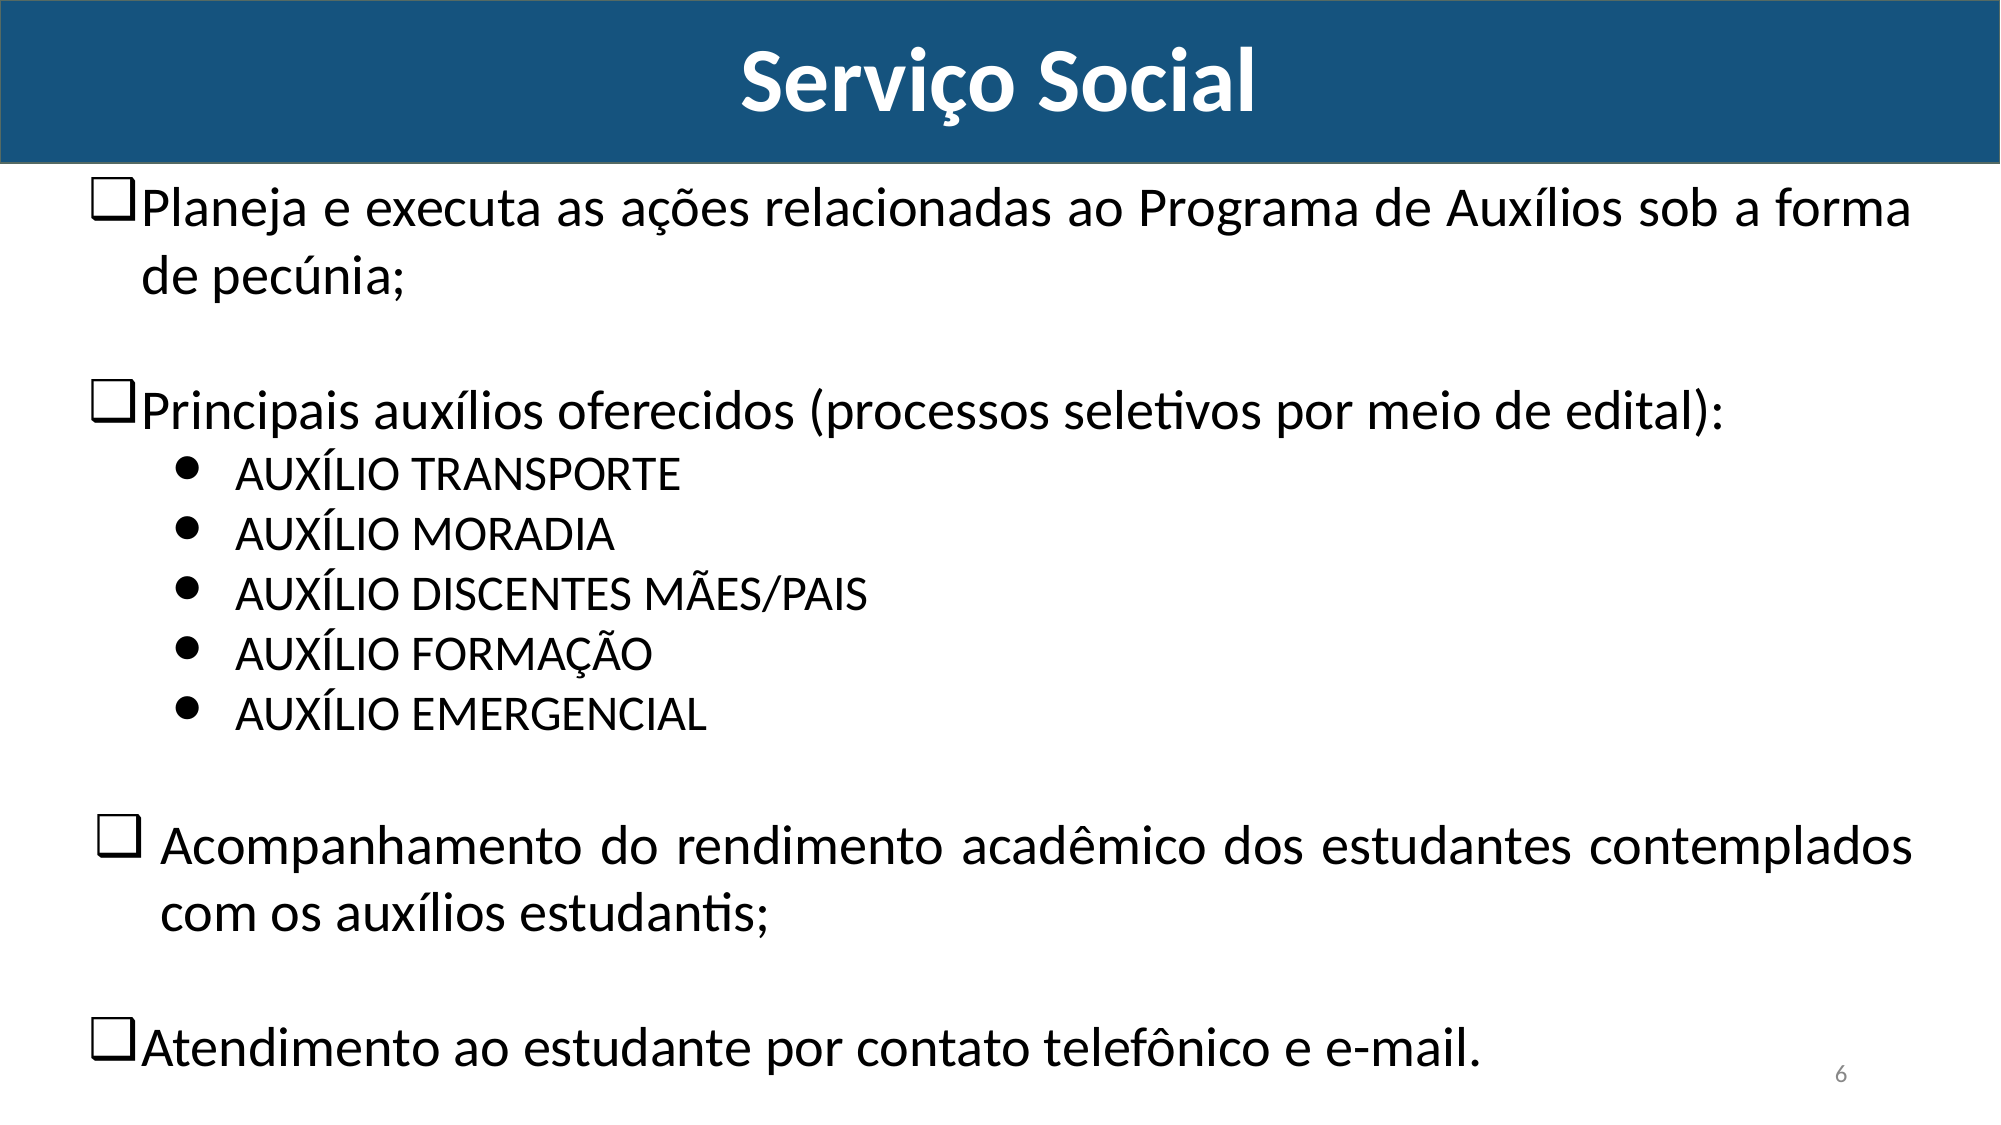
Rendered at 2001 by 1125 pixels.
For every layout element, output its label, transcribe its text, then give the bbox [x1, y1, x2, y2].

text_box Planeja e executa as ações relacionadas ao Programa de Auxílios sob a forma de pecúnia; Principais auxílios oferecidos (processos seletivos por meio de edital): AUXÍLIO TRANSPORTE AUXÍLIO MORADIA AUXÍLIO DISCENTES MÃES/PAIS AUXÍLIO FORMAÇÃO AUXÍLIO EMERGENCIAL Acompanhamento do rendimento acadêmico dos estudantes contemplados com os auxílios estudantis; Atendimento ao estudante por contato telefônico e e-mail. [70, 872, 1930, 1005]
text_box Planeja e executa as ações relacionadas ao Programa de Auxílios sob a forma de pecúnia; Principais auxílios oferecidos (processos seletivos por meio de edital): AUXÍLIO TRANSPORTE AUXÍLIO MORADIA AUXÍLIO DISCENTES MÃES/PAIS AUXÍLIO FORMAÇÃO AUXÍLIO EMERGENCIAL Acompanhamento do rendimento acadêmico dos estudantes contemplados com os auxílios estudantis; Atendimento ao estudante por contato telefônico e e-mail. [70, 1018, 1930, 1103]
text_box Planeja e executa as ações relacionadas ao Programa de Auxílios sob a forma de pecúnia; Principais auxílios oferecidos (processos seletivos por meio de edital): AUXÍLIO TRANSPORTE AUXÍLIO MORADIA AUXÍLIO DISCENTES MÃES/PAIS AUXÍLIO FORMAÇÃO AUXÍLIO EMERGENCIAL Acompanhamento do rendimento acadêmico dos estudantes contemplados com os auxílios estudantis; Atendimento ao estudante por contato telefônico e e-mail. [70, 163, 1930, 859]
text_box Serviço Social [0, 0, 2000, 163]
